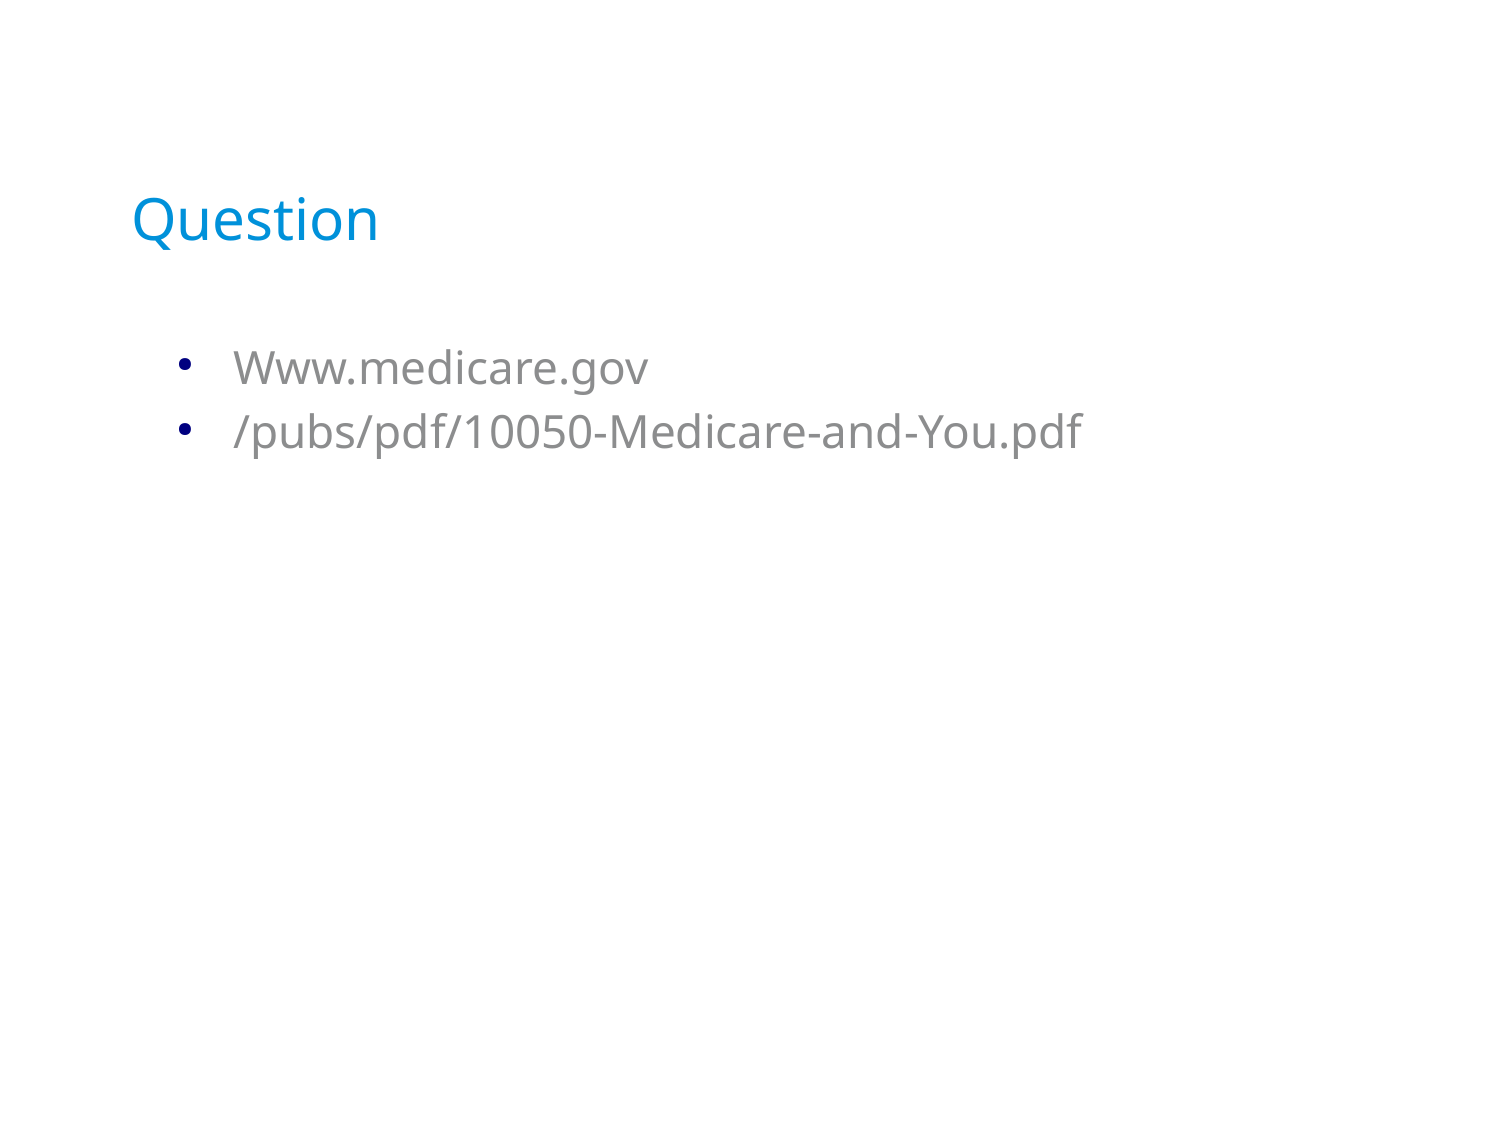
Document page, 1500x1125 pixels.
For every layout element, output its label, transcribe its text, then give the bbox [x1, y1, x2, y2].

title Question [116, 188, 1244, 392]
list Www.medicare.gov /pubs/pdf/10050-Medicare-and-You.pdf [161, 331, 1424, 1040]
